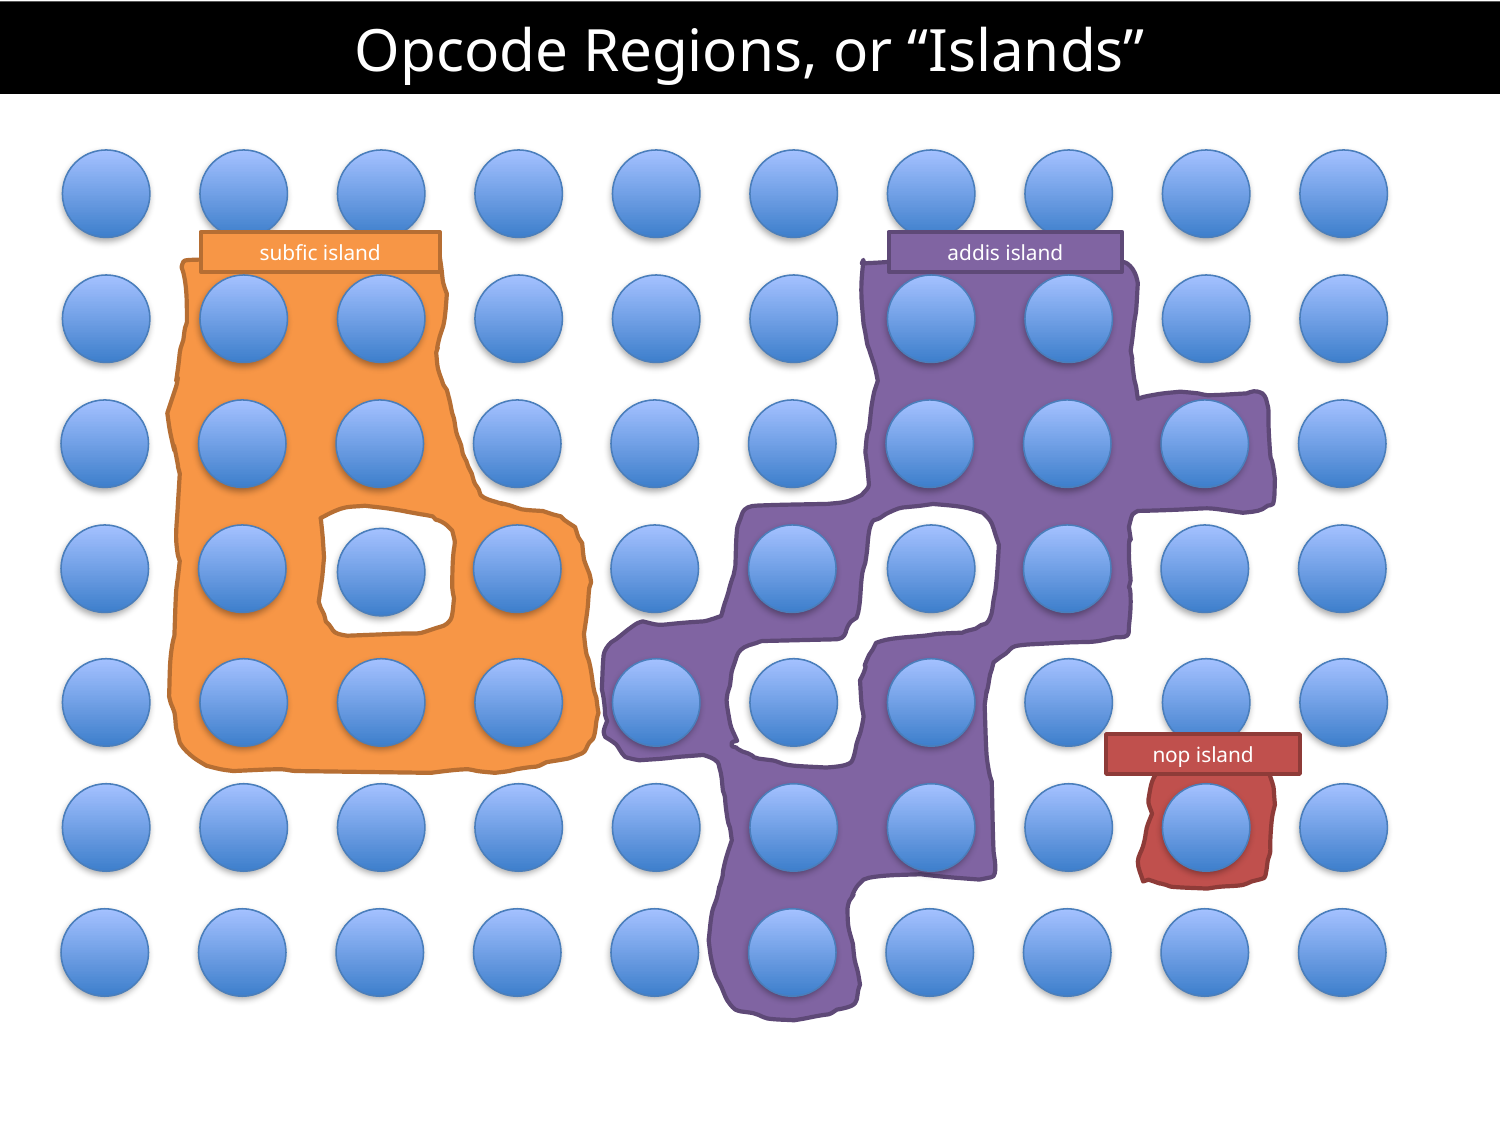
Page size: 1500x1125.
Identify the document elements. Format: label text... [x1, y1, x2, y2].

text_box [749, 782, 839, 873]
text_box [199, 657, 289, 747]
text_box [197, 399, 287, 489]
text_box [885, 907, 975, 998]
text_box [197, 524, 287, 614]
text_box [611, 274, 701, 364]
text_box subfic island [199, 230, 442, 274]
text_box [472, 399, 562, 489]
text_box [749, 149, 839, 239]
title Opcode Regions, or “Islands” [0, 1, 1500, 94]
text_box [336, 657, 426, 747]
text_box [1024, 274, 1114, 364]
text_box [199, 274, 289, 364]
text_box [474, 657, 564, 747]
text_box [747, 907, 837, 998]
text_box [336, 527, 426, 617]
text_box [472, 524, 562, 614]
text_box [747, 399, 837, 489]
text_box [1024, 149, 1114, 230]
text_box [1161, 782, 1251, 873]
text_box [335, 907, 425, 998]
text_box [197, 907, 287, 998]
text_box [611, 149, 701, 239]
text_box [199, 782, 289, 873]
text_box [335, 399, 425, 489]
text_box [1160, 399, 1250, 489]
text_box [610, 907, 700, 998]
text_box [1160, 907, 1250, 998]
text_box [61, 274, 151, 364]
text_box [611, 782, 701, 873]
text_box [1022, 907, 1112, 998]
text_box [336, 149, 426, 230]
text_box [599, 257, 1278, 1023]
text_box [1161, 274, 1251, 364]
text_box [747, 524, 837, 614]
text_box [1022, 399, 1112, 489]
text_box [1160, 524, 1250, 614]
text_box [611, 657, 701, 747]
text_box [1297, 399, 1387, 489]
text_box [61, 657, 151, 747]
text_box [474, 274, 564, 364]
text_box [886, 149, 976, 230]
text_box [885, 399, 975, 489]
text_box [1135, 776, 1278, 891]
text_box [474, 782, 564, 873]
text_box [199, 149, 289, 230]
text_box [61, 782, 151, 873]
text_box [336, 274, 426, 364]
text_box [749, 657, 839, 747]
text_box [165, 257, 601, 775]
text_box [1161, 149, 1251, 239]
text_box [336, 782, 426, 873]
text_box [474, 149, 564, 239]
text_box [1297, 907, 1387, 998]
text_box [1299, 782, 1389, 873]
text_box [886, 524, 976, 614]
text_box [749, 274, 839, 364]
text_box [472, 907, 562, 998]
text_box [1299, 657, 1389, 747]
text_box [60, 907, 150, 998]
text_box [1299, 149, 1389, 239]
text_box [60, 524, 150, 614]
text_box [886, 657, 976, 747]
text_box [886, 274, 976, 364]
text_box [61, 149, 151, 239]
text_box [1022, 524, 1112, 614]
text_box [1297, 524, 1387, 614]
text_box [60, 399, 150, 489]
text_box [610, 399, 700, 489]
text_box nop island [1104, 732, 1302, 776]
text_box [1299, 274, 1389, 364]
text_box [724, 501, 1002, 770]
text_box [1024, 657, 1114, 747]
text_box [316, 503, 457, 638]
text_box addis island [887, 230, 1124, 274]
text_box [1024, 782, 1114, 873]
text_box [610, 524, 700, 614]
text_box [886, 782, 976, 873]
text_box [1161, 657, 1251, 732]
